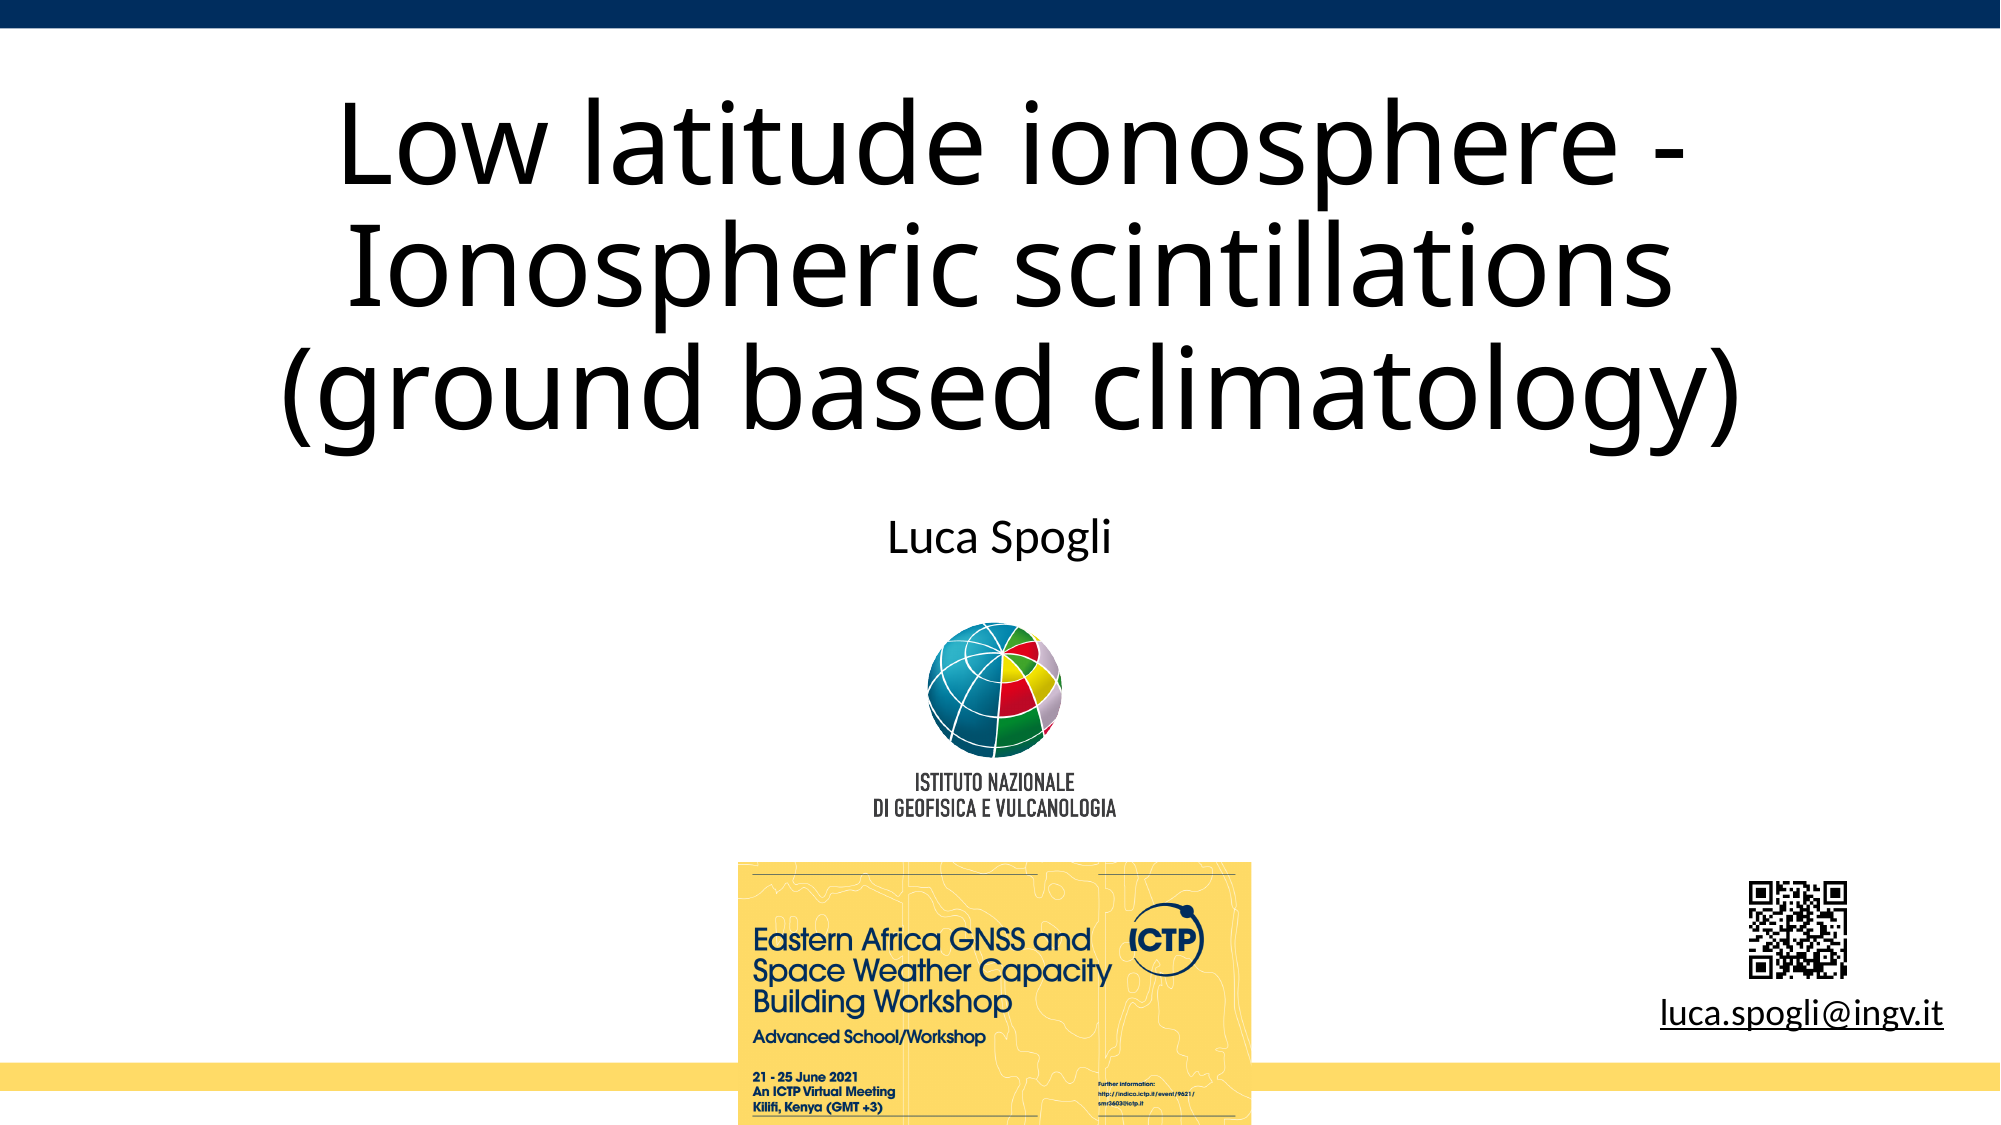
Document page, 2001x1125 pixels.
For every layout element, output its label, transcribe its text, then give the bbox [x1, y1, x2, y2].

text_box [0, 0, 2000, 29]
picture [737, 862, 1252, 1125]
subtitle Luca Spogli [249, 503, 1750, 775]
text_box [0, 1062, 737, 1092]
title Low latitude ionosphere - Ionospheric scintillations (ground based climatology) [261, 70, 1762, 462]
picture [874, 622, 1116, 817]
text_box luca.spogli@ingv.it [1644, 980, 2000, 1041]
picture [1749, 881, 1847, 979]
text_box [1252, 1062, 2000, 1092]
